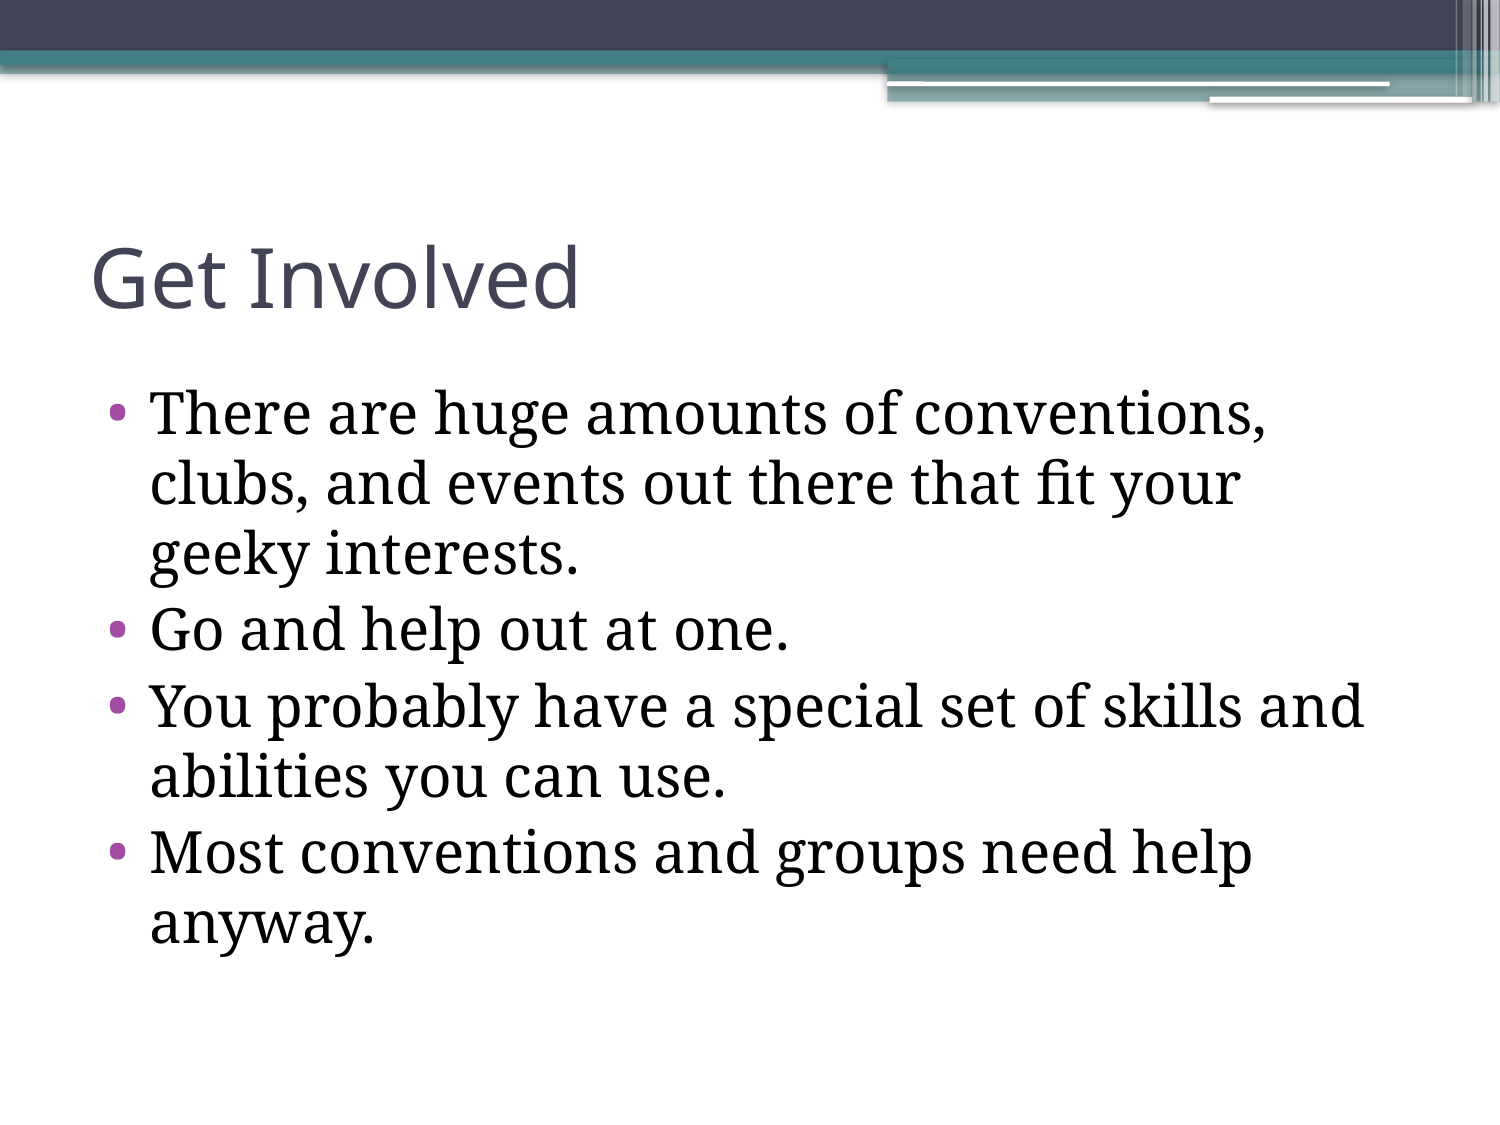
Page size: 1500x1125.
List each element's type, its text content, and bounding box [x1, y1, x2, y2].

list There are huge amounts of conventions, clubs, and events out there that fit your geeky interests. Go and help out at one. You probably have a special set of skills and abilities you can use. Most conventions and groups need help anyway. [75, 368, 1425, 1079]
title Get Involved [75, 187, 1425, 363]
